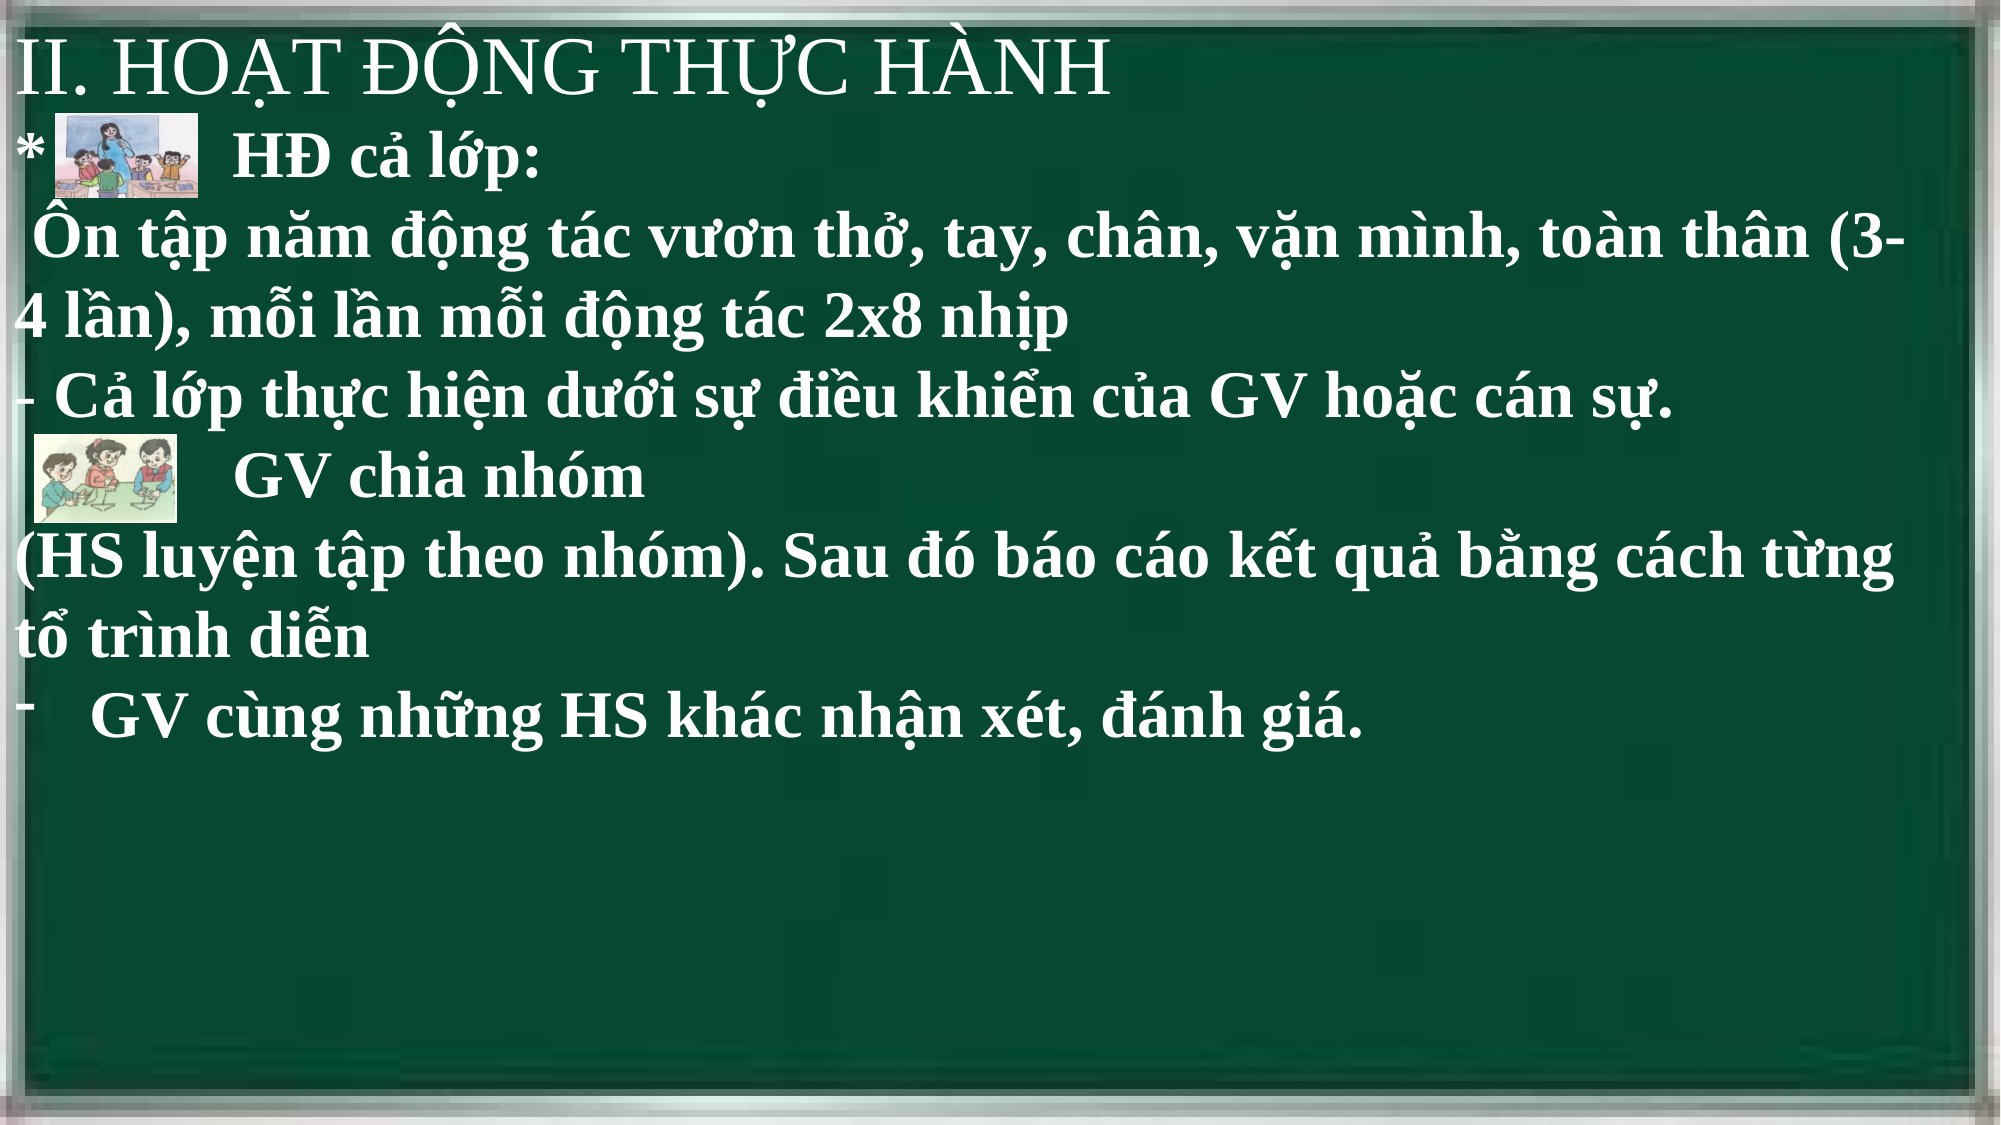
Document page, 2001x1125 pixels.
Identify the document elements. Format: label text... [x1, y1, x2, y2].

picture [0, 0, 2001, 1125]
text_box II. HOẠT ĐỘNG THỰC HÀNH * HĐ cả lớp: Ôn tập năm động tác vươn thở, tay, chân, vặn mình, toàn thân (3-4 lần), mỗi lần mỗi động tác 2x8 nhịp - Cả lớp thực hiện dưới sự điều khiển của GV hoặc cán sự. GV chia nhóm (HS luyện tập theo nhóm). Sau đó báo cáo kết quả bằng cách từng tổ trình diễn GV cùng những HS khác nhận xét, đánh giá. [0, 3, 1951, 758]
picture [34, 434, 178, 523]
picture [54, 113, 198, 199]
